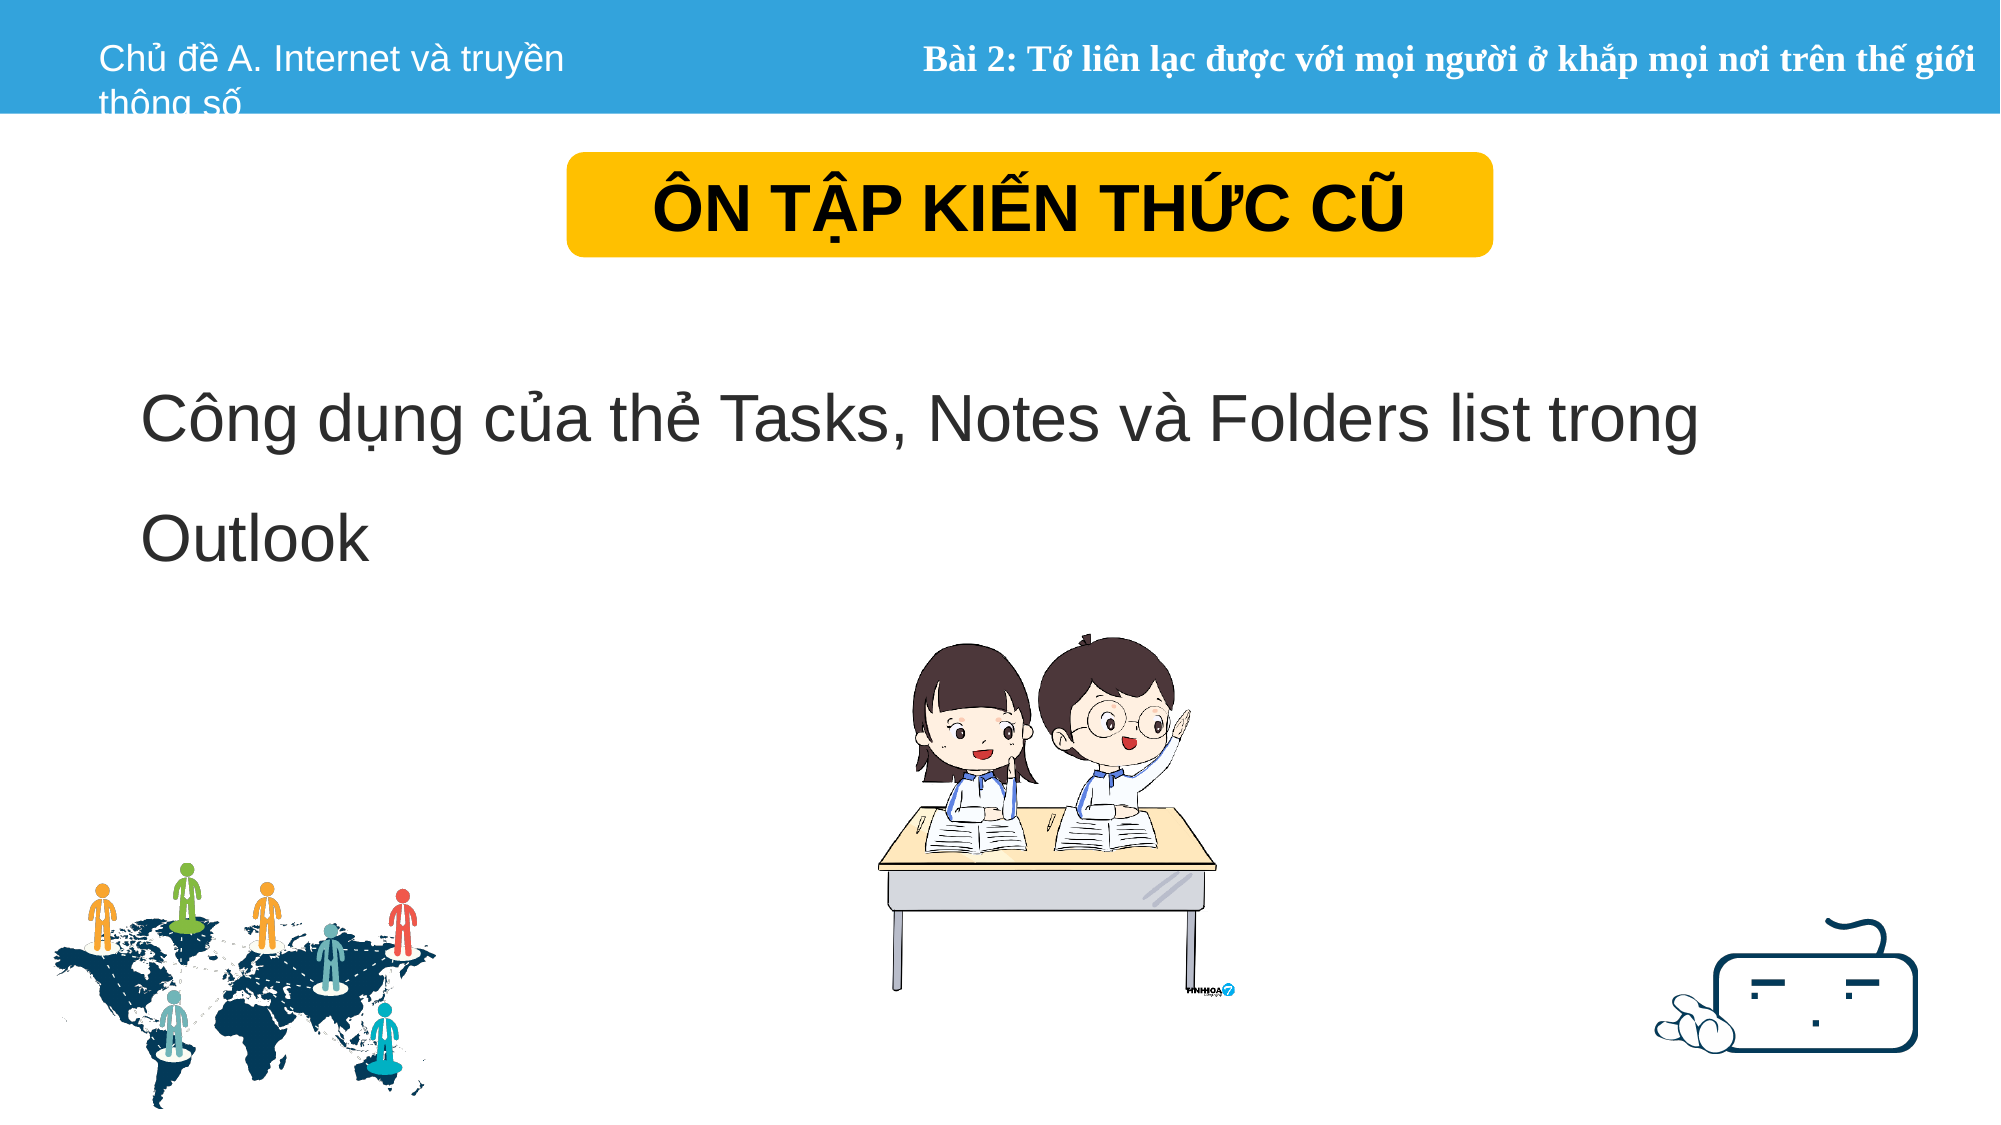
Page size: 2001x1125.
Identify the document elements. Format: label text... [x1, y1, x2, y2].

picture [855, 617, 1235, 998]
text_box ÔN TẬP KIẾN THỨC CŨ [566, 152, 1494, 258]
text_box Công dụng của thẻ Tasks, Notes và Folders list trong Outlook [125, 327, 1965, 583]
picture [52, 863, 436, 1109]
picture [1654, 918, 1918, 1054]
